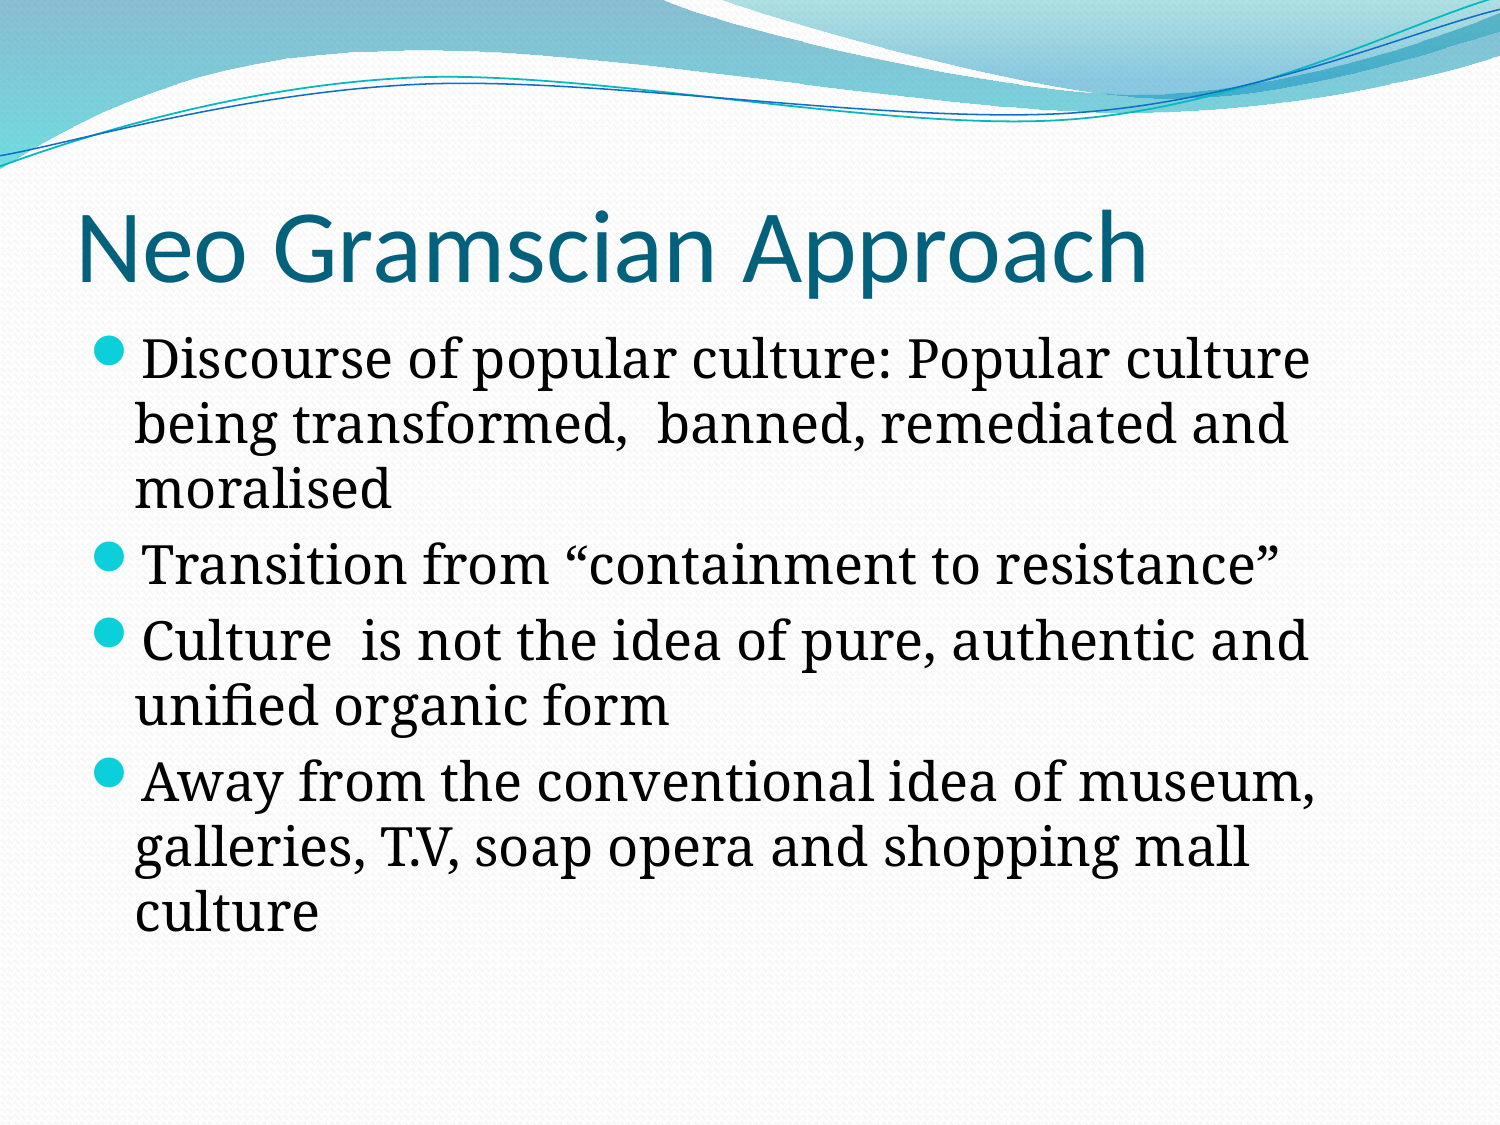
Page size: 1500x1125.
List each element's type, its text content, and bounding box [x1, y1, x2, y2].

title Neo Gramscian Approach [75, 115, 1425, 303]
list Discourse of popular culture: Popular culture being transformed, banned, remediated and moralised Transition from “containment to resistance” Culture is not the idea of pure, authentic and unified organic form Away from the conventional idea of museum, galleries, T.V, soap opera and shopping mall culture [75, 317, 1425, 1038]
